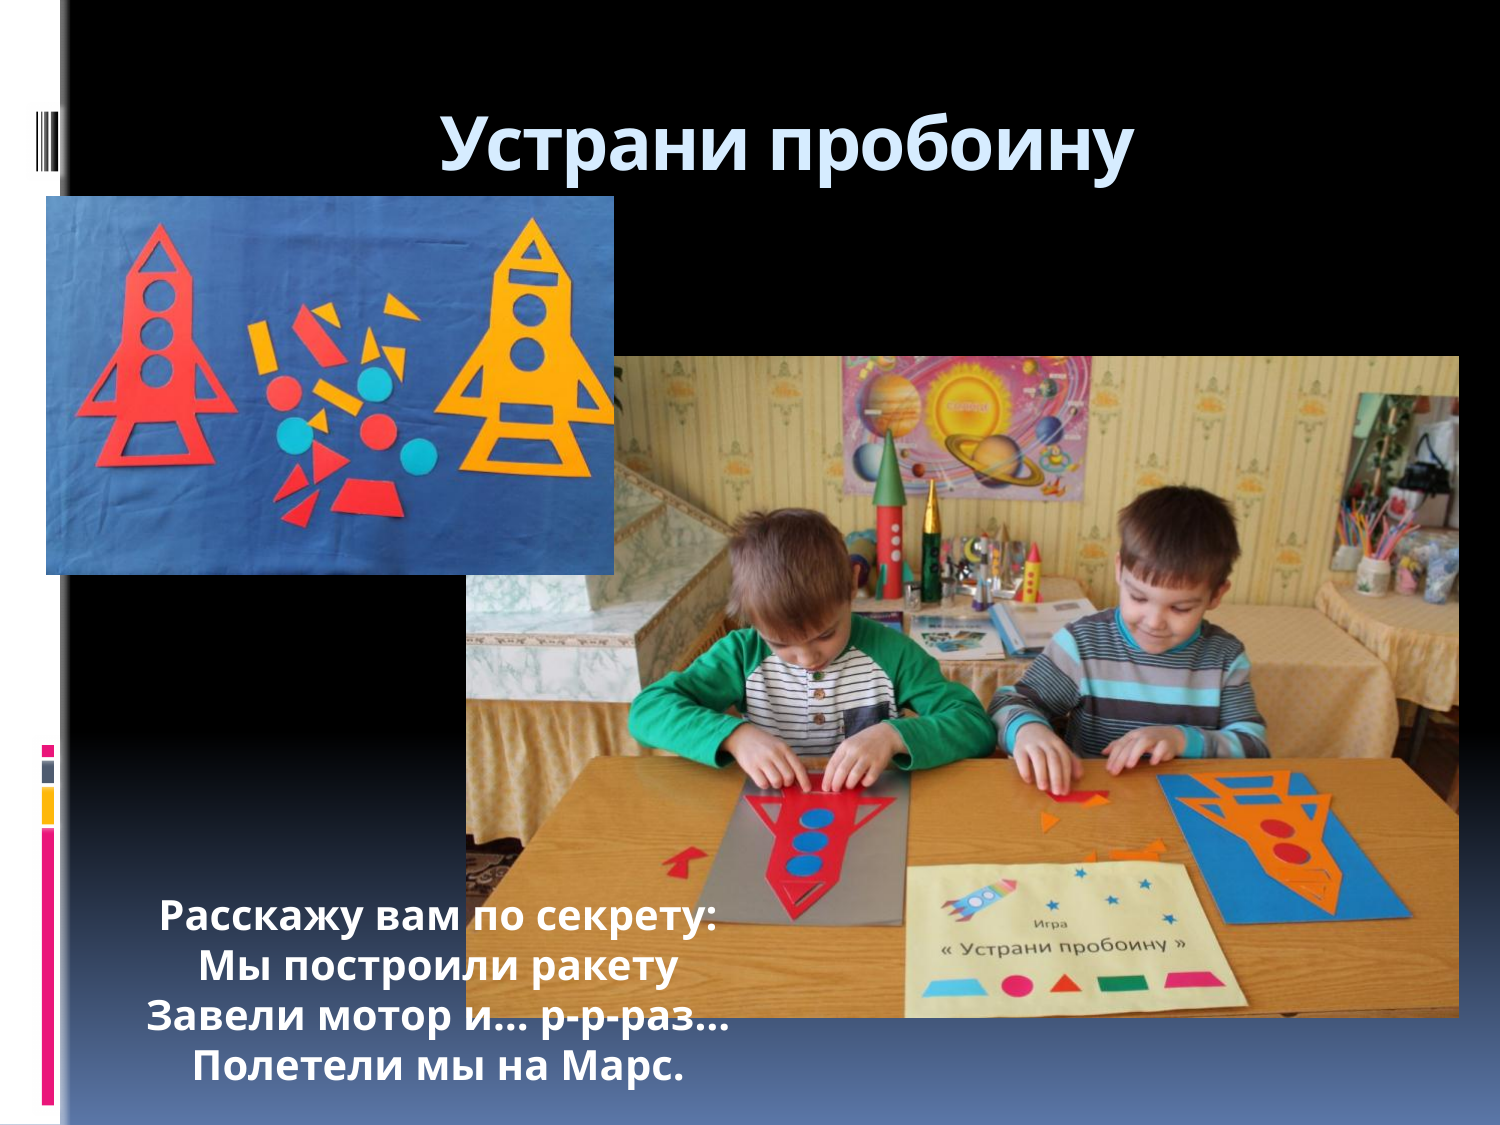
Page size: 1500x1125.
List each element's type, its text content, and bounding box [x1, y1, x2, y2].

title Устрани пробоину [112, 44, 1463, 236]
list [465, 356, 1460, 1019]
picture [46, 195, 614, 575]
list Расскажу вам по секрету: Мы построили ракету Завели мотор и… р-р-раз… Полетели мы на Марс. [46, 881, 821, 1106]
